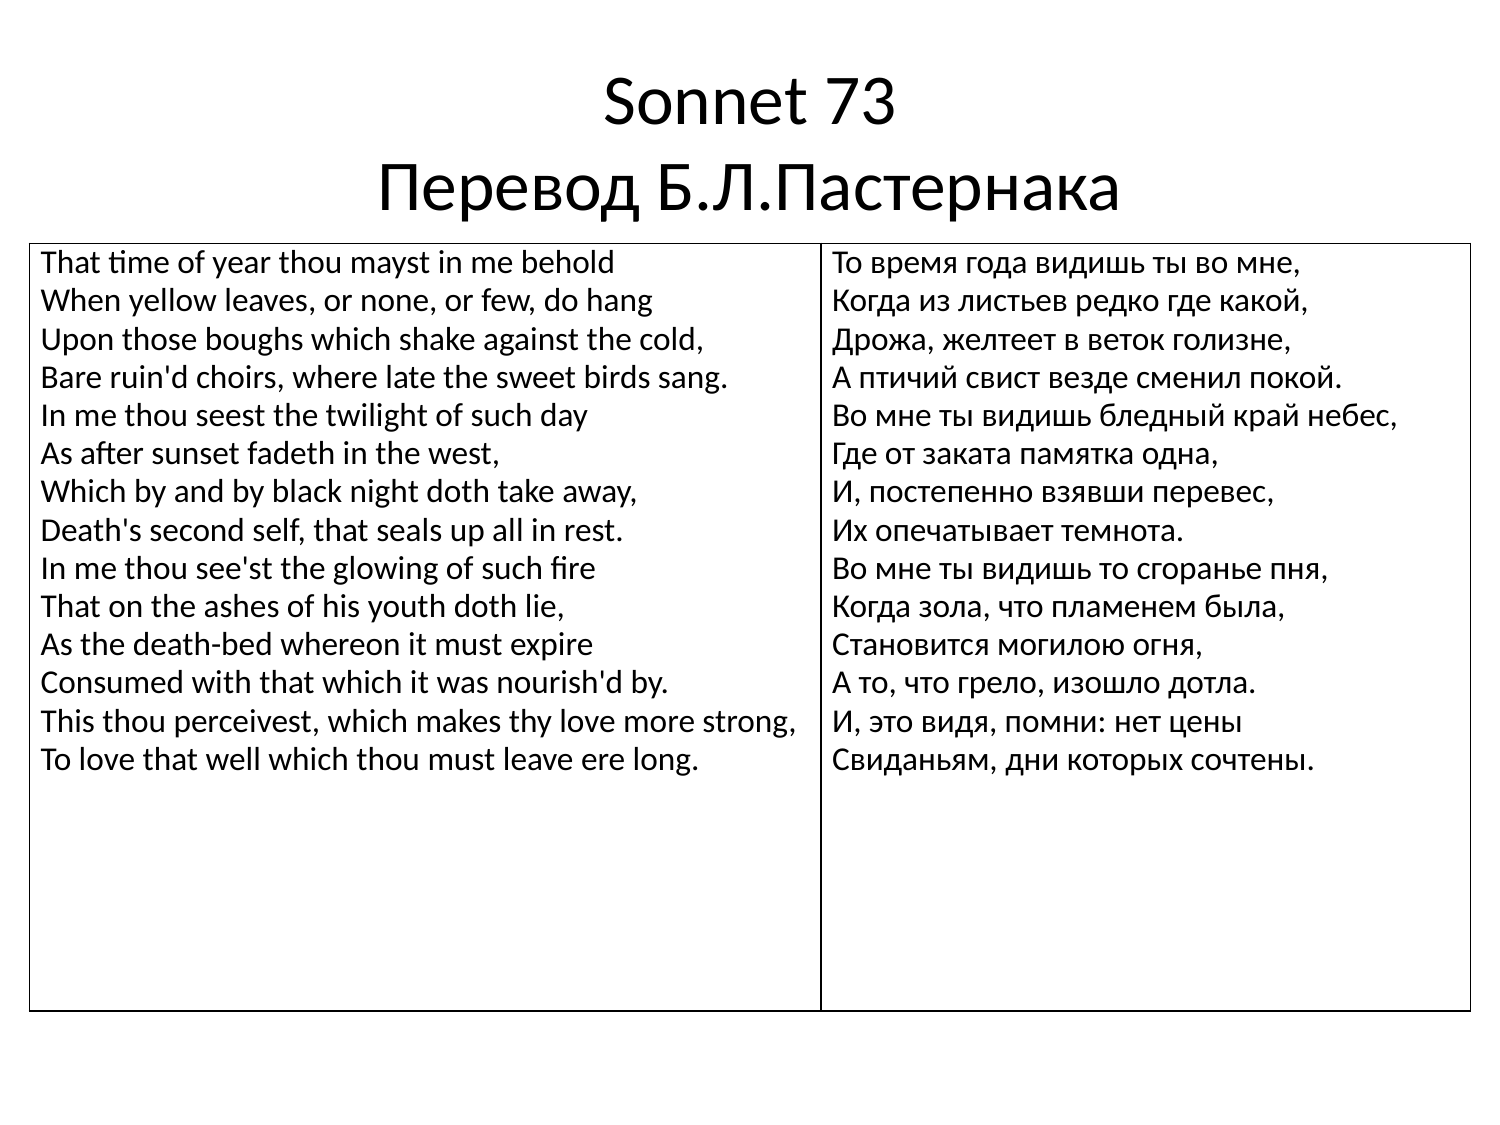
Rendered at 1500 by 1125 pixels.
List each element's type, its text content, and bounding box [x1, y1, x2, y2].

table_header То время года видишь ты во мне, Когда из листьев редко где какой, Дрожа, желтеет в веток голизне, А птичий свист везде сменил покой. Во мне ты видишь бледный край небес, Где от заката памятка одна, И, постепенно взявши перевес, Их опечатывает темнота. Во мне ты видишь то сгоранье пня, Когда зола, что пламенем была, Становится могилою огня, А то, что грело, изошло дотла. И, это видя, помни: нет цены Свиданьям, дни которых сочтены. [822, 244, 1470, 1010]
title Sonnet 73 Перевод Б.Л.Пастернака [75, 45, 1425, 233]
table_header That time of year thou mayst in me behold When yellow leaves, or none, or few, do hang Upon those boughs which shake against the cold, Bare ruin'd choirs, where late the sweet birds sang. In me thou seest the twilight of such day As after sunset fadeth in the west, Which by and by black night doth take away, Death's second self, that seals up all in rest. In me thou see'st the glowing of such fire That on the ashes of his youth doth lie, As the death-bed whereon it must expire Consumed with that which it was nourish'd by. This thou perceivest, which makes thy love more strong, To love that well which thou must leave ere long. [30, 244, 820, 1010]
